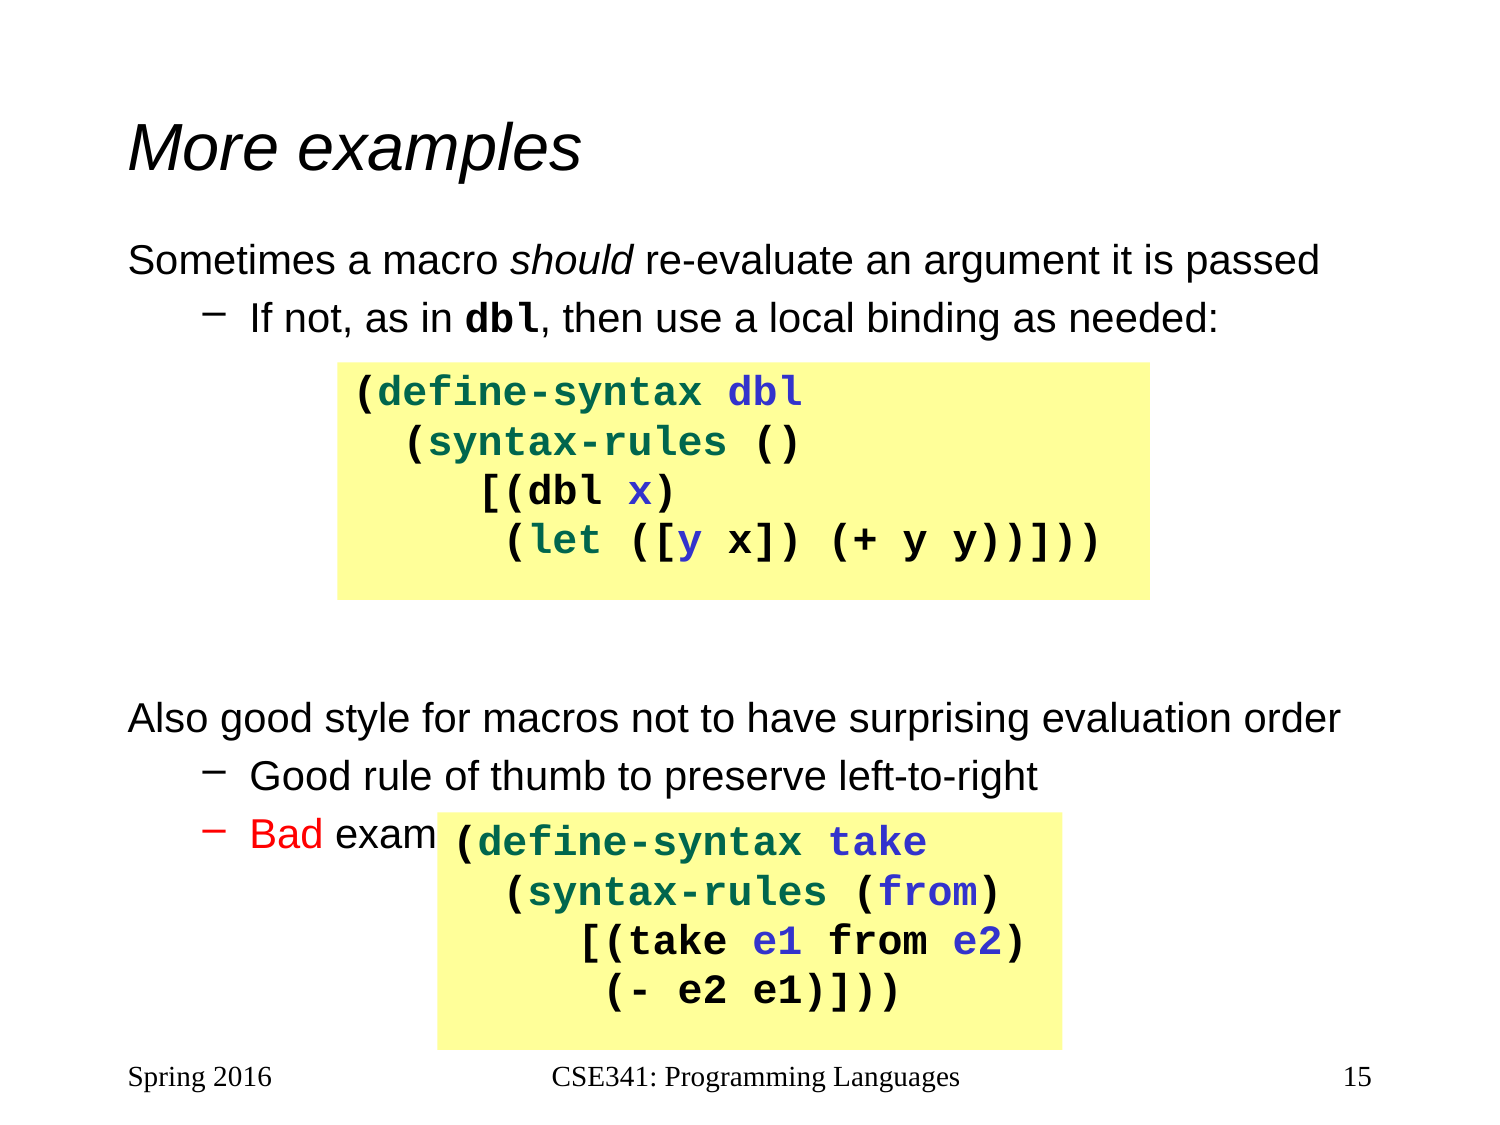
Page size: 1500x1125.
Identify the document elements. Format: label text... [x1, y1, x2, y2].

list Sometimes a macro should re-evaluate an argument it is passed If not, as in dbl, then use a local binding as needed: Also good style for macros not to have surprising evaluation order Good rule of thumb to preserve left-to-right Bad example (fix with a local binding): [112, 224, 1388, 963]
slide_number Spring 2016 [112, 1049, 426, 1125]
text_box (define-syntax take (syntax-rules (from) [(take e1 from e2) (- e2 e1)])) [437, 812, 1063, 1050]
slide_number 15 [1074, 1049, 1388, 1125]
title More examples [112, 49, 1388, 224]
footer CSE341: Programming Languages [474, 1050, 1038, 1125]
text_box (define-syntax dbl (syntax-rules () [(dbl x) (let ([y x]) (+ y y))])) [337, 362, 1150, 600]
